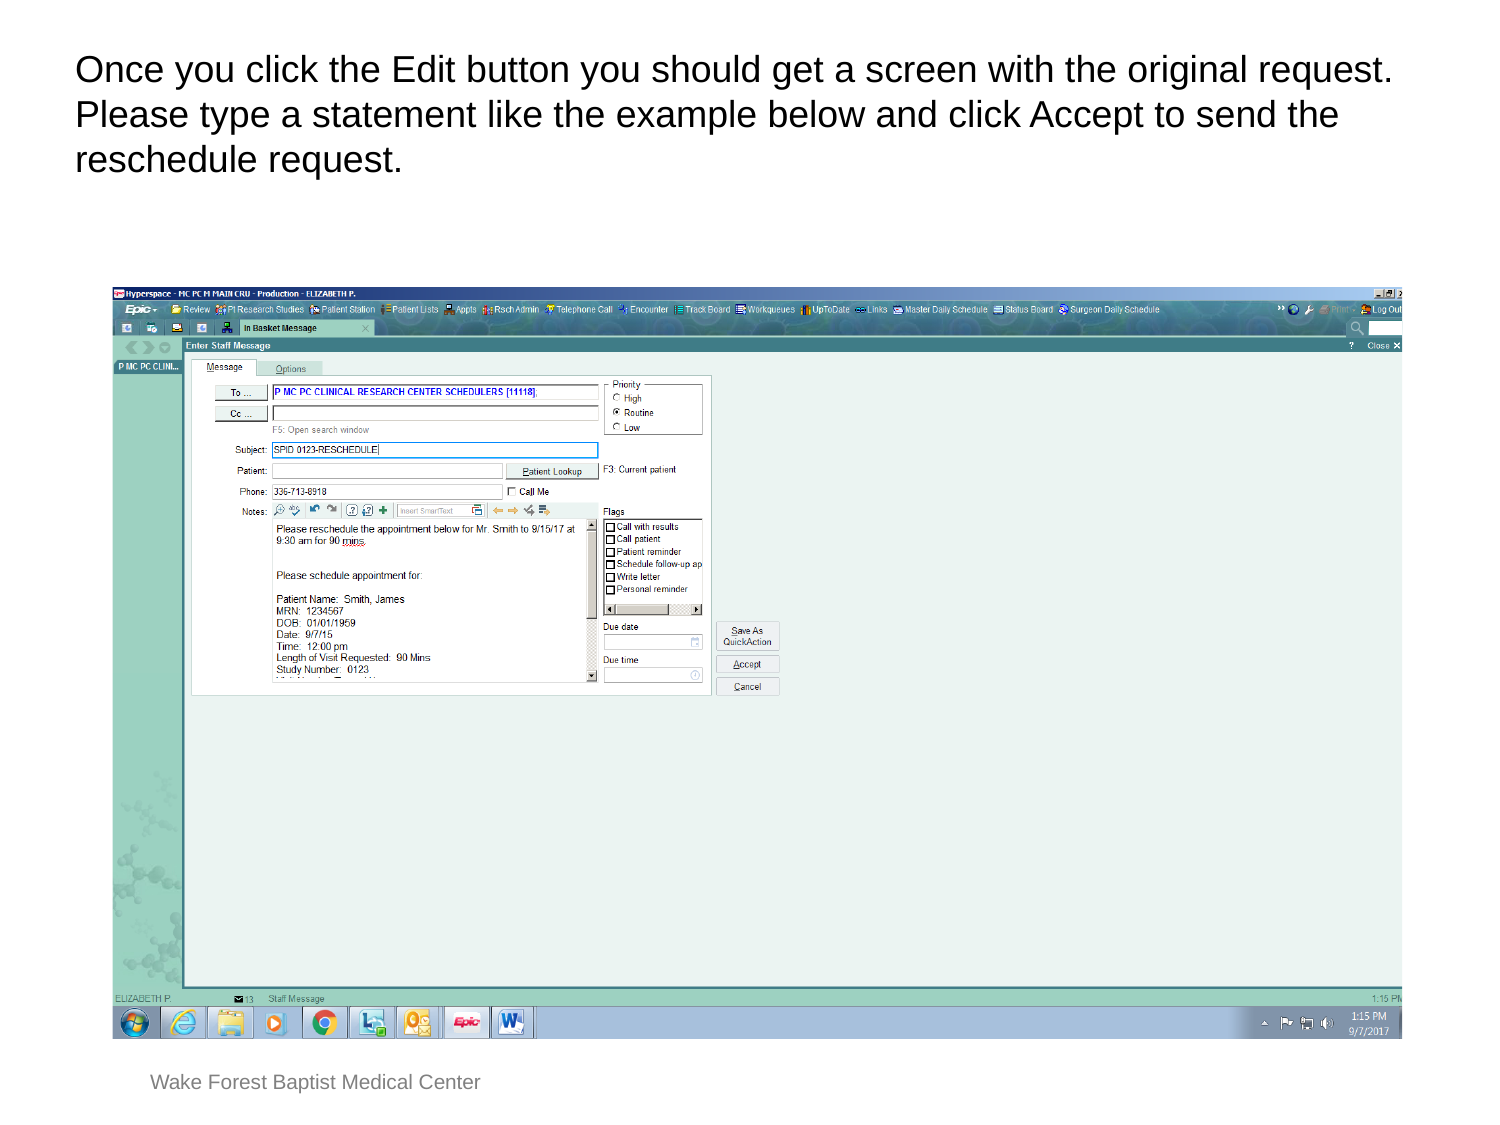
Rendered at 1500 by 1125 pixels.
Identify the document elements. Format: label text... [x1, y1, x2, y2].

picture [112, 287, 1403, 1039]
title Once you click the Edit button you should get a screen with the original request. Please type a statement like the example below and click Accept to send the reschedule request. [75, 45, 1438, 288]
